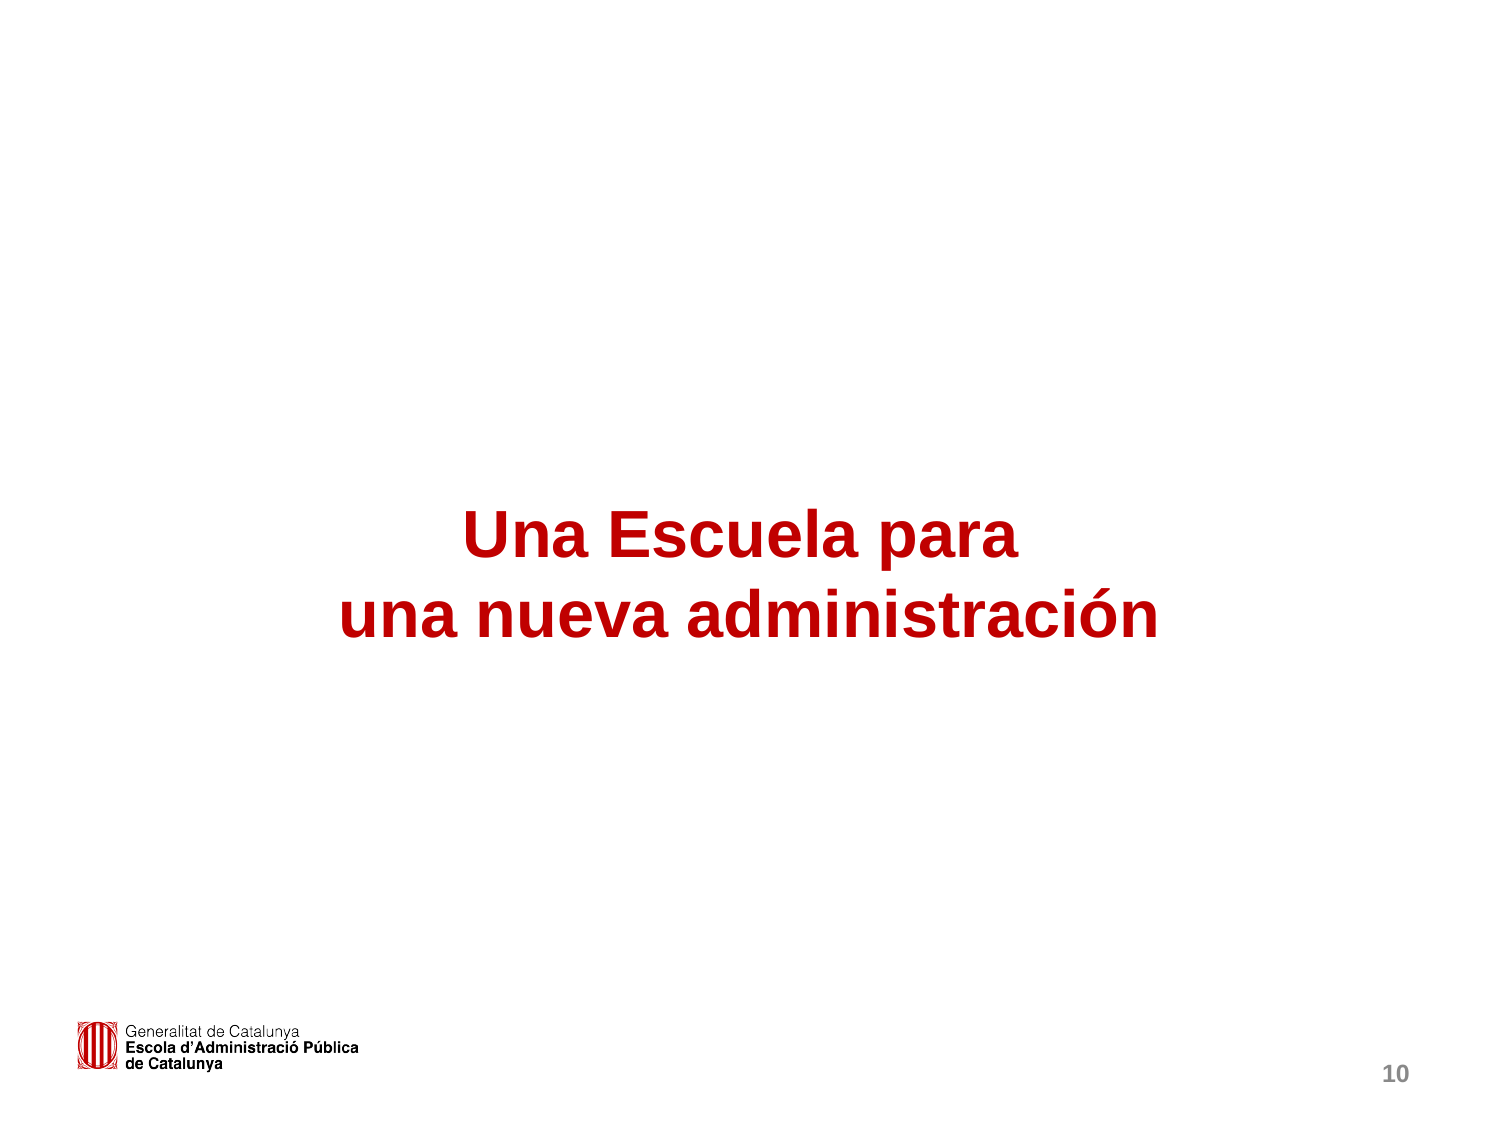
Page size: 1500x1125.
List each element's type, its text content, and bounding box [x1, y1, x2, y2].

picture [74, 1021, 360, 1073]
slide_number 10 [1074, 1042, 1425, 1103]
text_box Una Escuela para una nueva administración [112, 467, 1388, 674]
